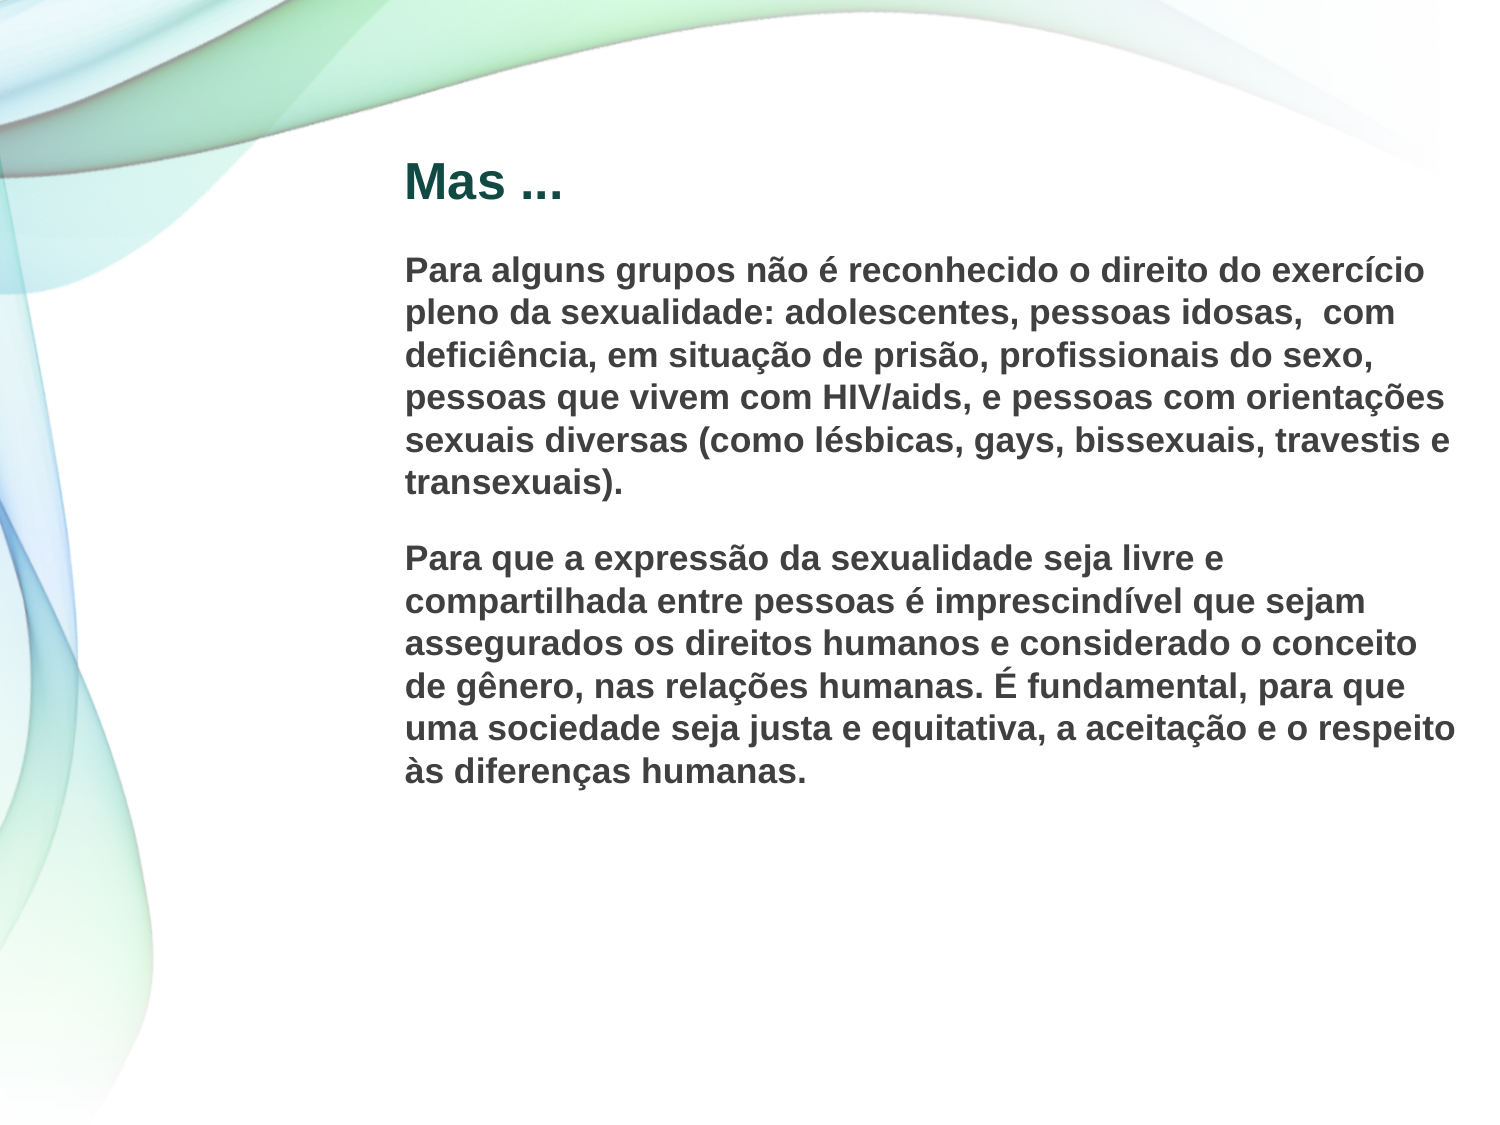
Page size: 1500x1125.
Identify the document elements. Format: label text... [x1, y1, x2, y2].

picture [0, 0, 1500, 1125]
list Para alguns grupos não é reconhecido o direito do exercício pleno da sexualidade: adolescentes, pessoas idosas, com deficiência, em situação de prisão, profissionais do sexo, pessoas que vivem com HIV/aids, e pessoas com orientações sexuais diversas (como lésbicas, gays, bissexuais, travestis e transexuais). Para que a expressão da sexualidade seja livre e compartilhada entre pessoas é imprescindível que sejam assegurados os direitos humanos e considerado o conceito de gênero, nas relações humanas. É fundamental, para que uma sociedade seja justa e equitativa, a aceitação e o respeito às diferenças humanas. [389, 239, 1480, 1055]
title Mas ... [389, 22, 1480, 219]
